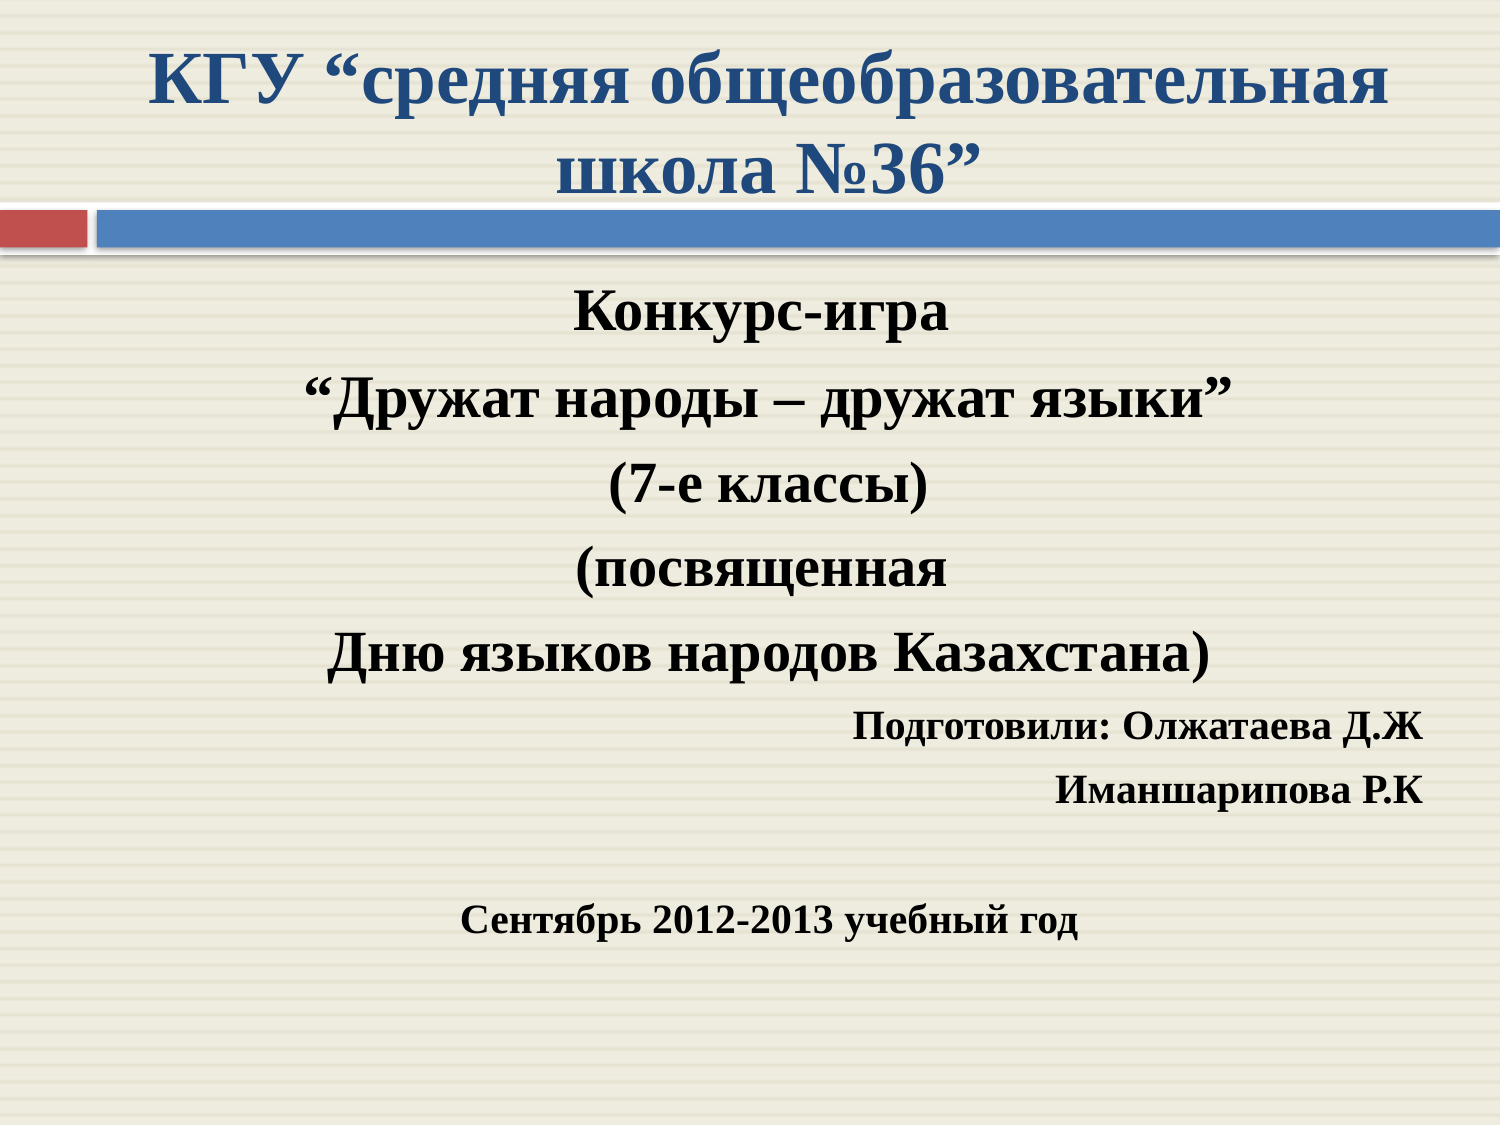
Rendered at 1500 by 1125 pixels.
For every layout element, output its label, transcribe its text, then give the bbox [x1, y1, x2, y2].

title КГУ “средняя общеобразовательная школа №36” [100, 37, 1438, 200]
list Конкурс-игра “Дружат народы – дружат языки” (7-е классы) (посвященная Дню языков народов Казахстана) Подготовили: Олжатаева Д.Ж Иманшарипова Р.К Сентябрь 2012-2013 учебный год [100, 262, 1438, 1000]
